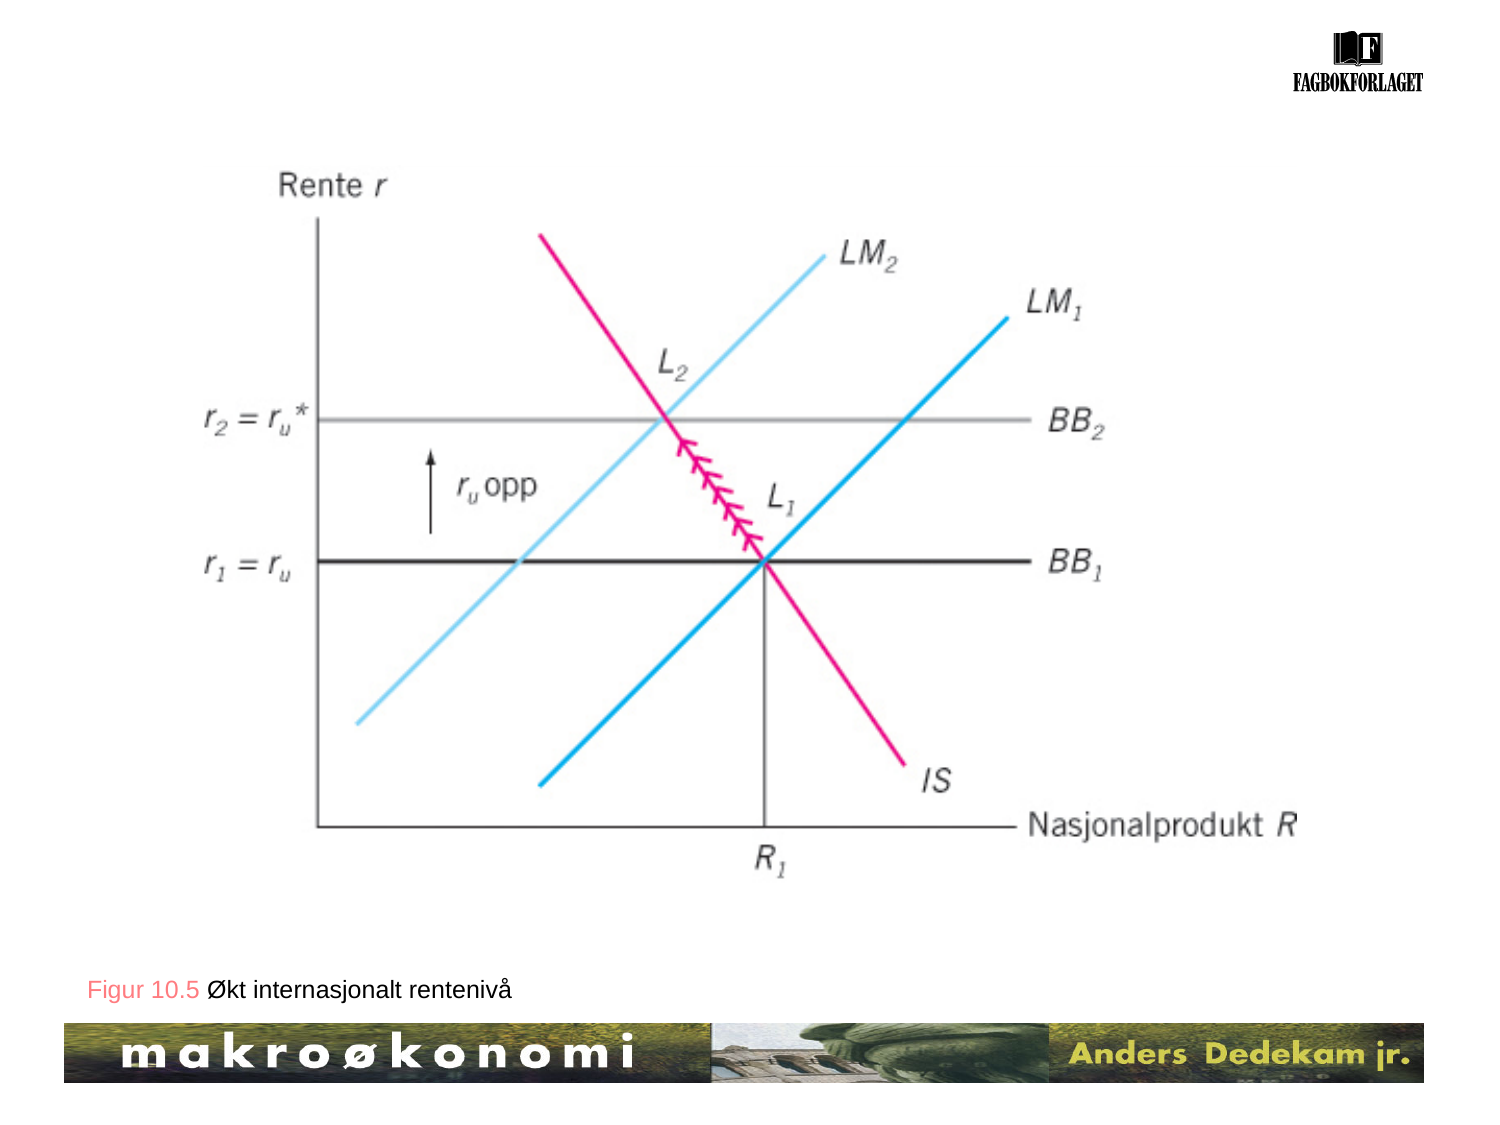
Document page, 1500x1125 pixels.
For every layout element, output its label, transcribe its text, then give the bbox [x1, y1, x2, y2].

text_box Figur 10.5 Økt internasjonalt rentenivå [72, 966, 528, 1012]
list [203, 165, 1297, 885]
picture [64, 1023, 1424, 1083]
